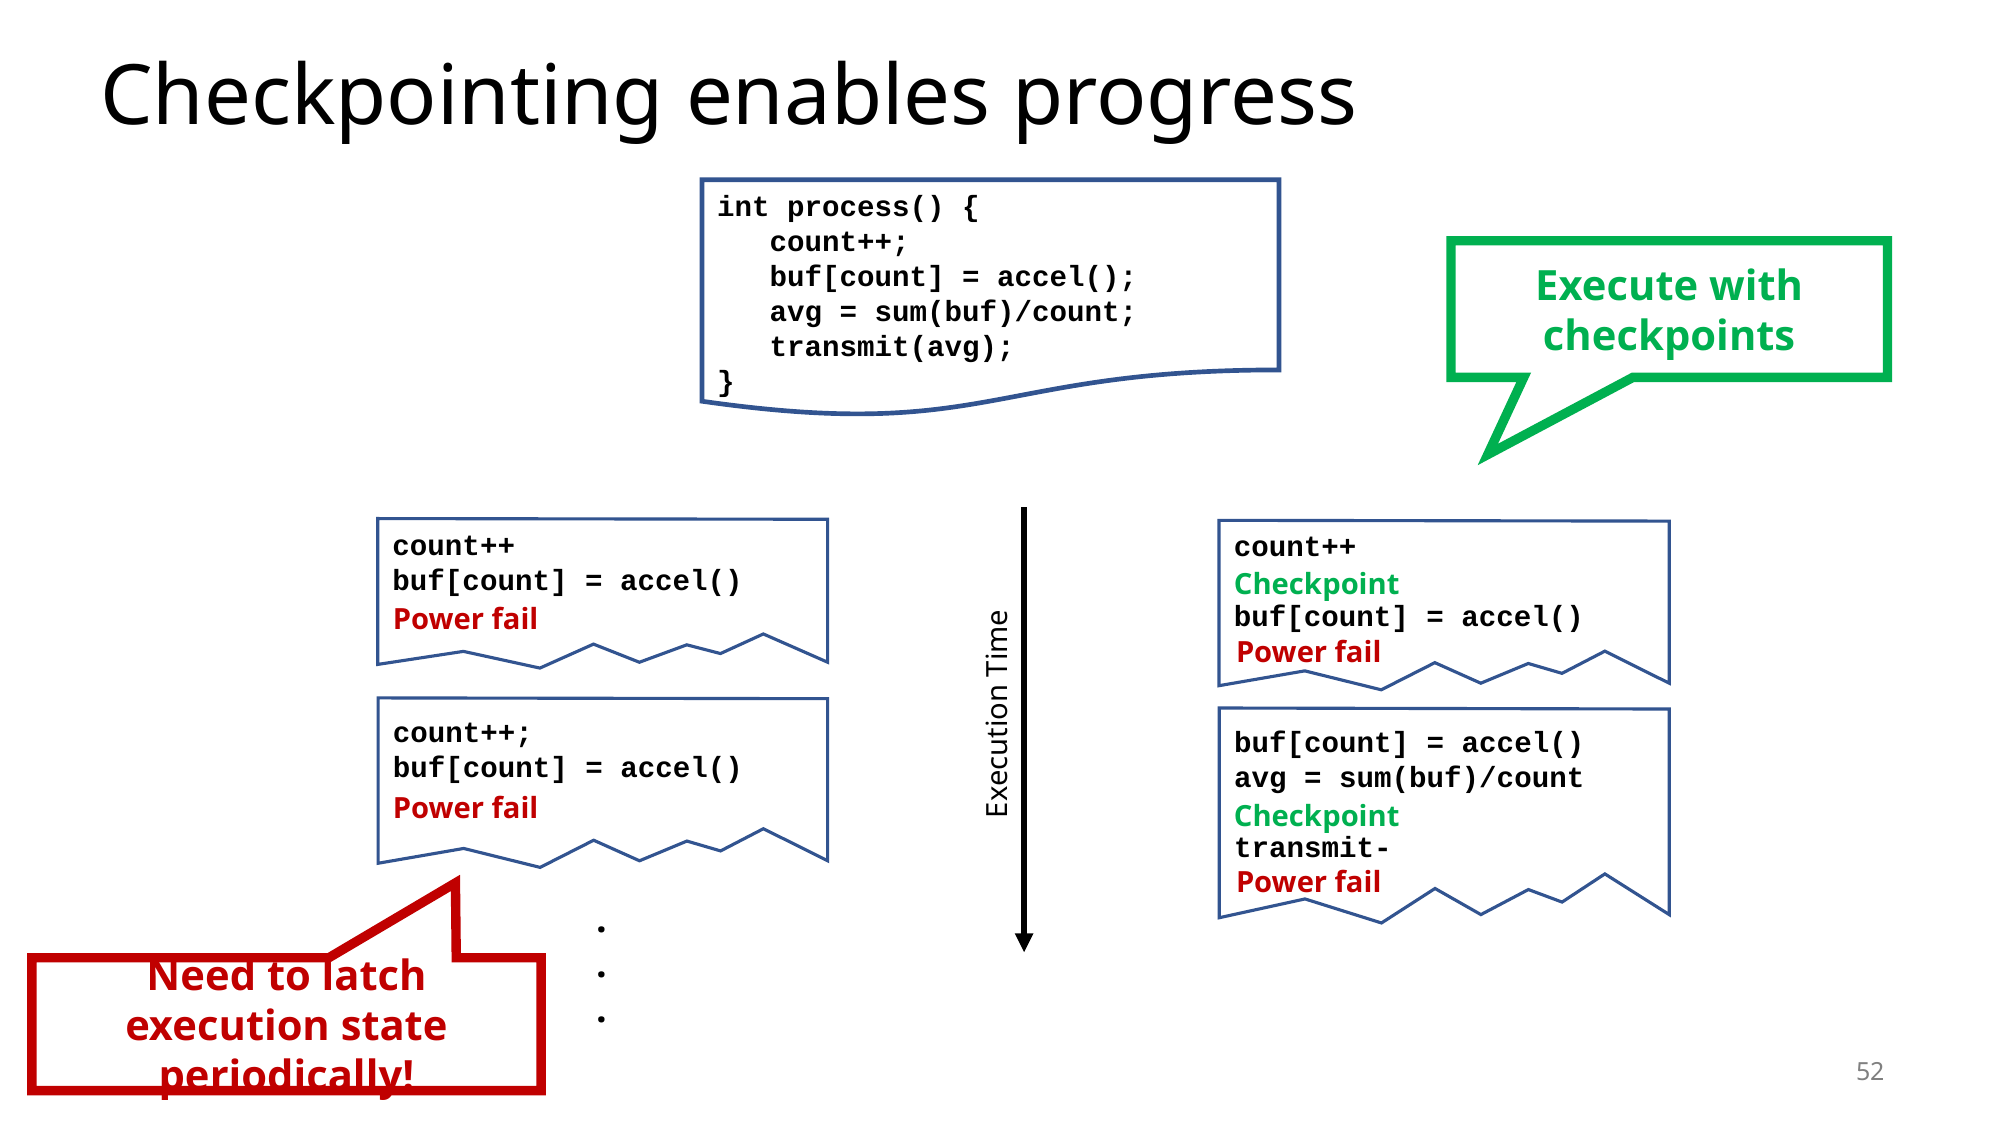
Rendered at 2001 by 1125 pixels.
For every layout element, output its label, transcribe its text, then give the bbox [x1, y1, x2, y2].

slide_number 52 [1749, 1042, 1900, 1103]
text_box Execution Time [970, 563, 1021, 833]
text_box buf[count] = accel() avg = sum(buf)/count transmit- [1324, 906, 1410, 925]
text_box Checkpoint [1219, 557, 1447, 608]
text_box . . . [581, 887, 629, 1038]
text_box Power fail [378, 592, 606, 643]
text_box Checkpoint [1219, 789, 1447, 840]
text_box buf[count] = accel() avg = sum(buf)/count transmit- [1218, 706, 1671, 920]
text_box count++ buf[count] = accel() [1321, 676, 1411, 691]
text_box count++ buf[count] = accel() [376, 517, 829, 670]
text_box Execute with checkpoints [1449, 239, 1889, 457]
text_box Power fail [1221, 856, 1449, 906]
text_box Need to latch execution state periodically! [30, 881, 543, 1092]
text_box count++ buf[count] = accel() [1217, 519, 1671, 687]
text_box count++; buf[count] = accel() [377, 696, 829, 869]
text_box int process() { count++; buf[count] = accel(); avg = sum(buf)/count; transmit(avg); } [700, 178, 1281, 415]
text_box Checkpointing enables progress [85, 33, 1873, 149]
text_box Power fail [378, 782, 606, 832]
text_box Power fail [1221, 626, 1449, 676]
